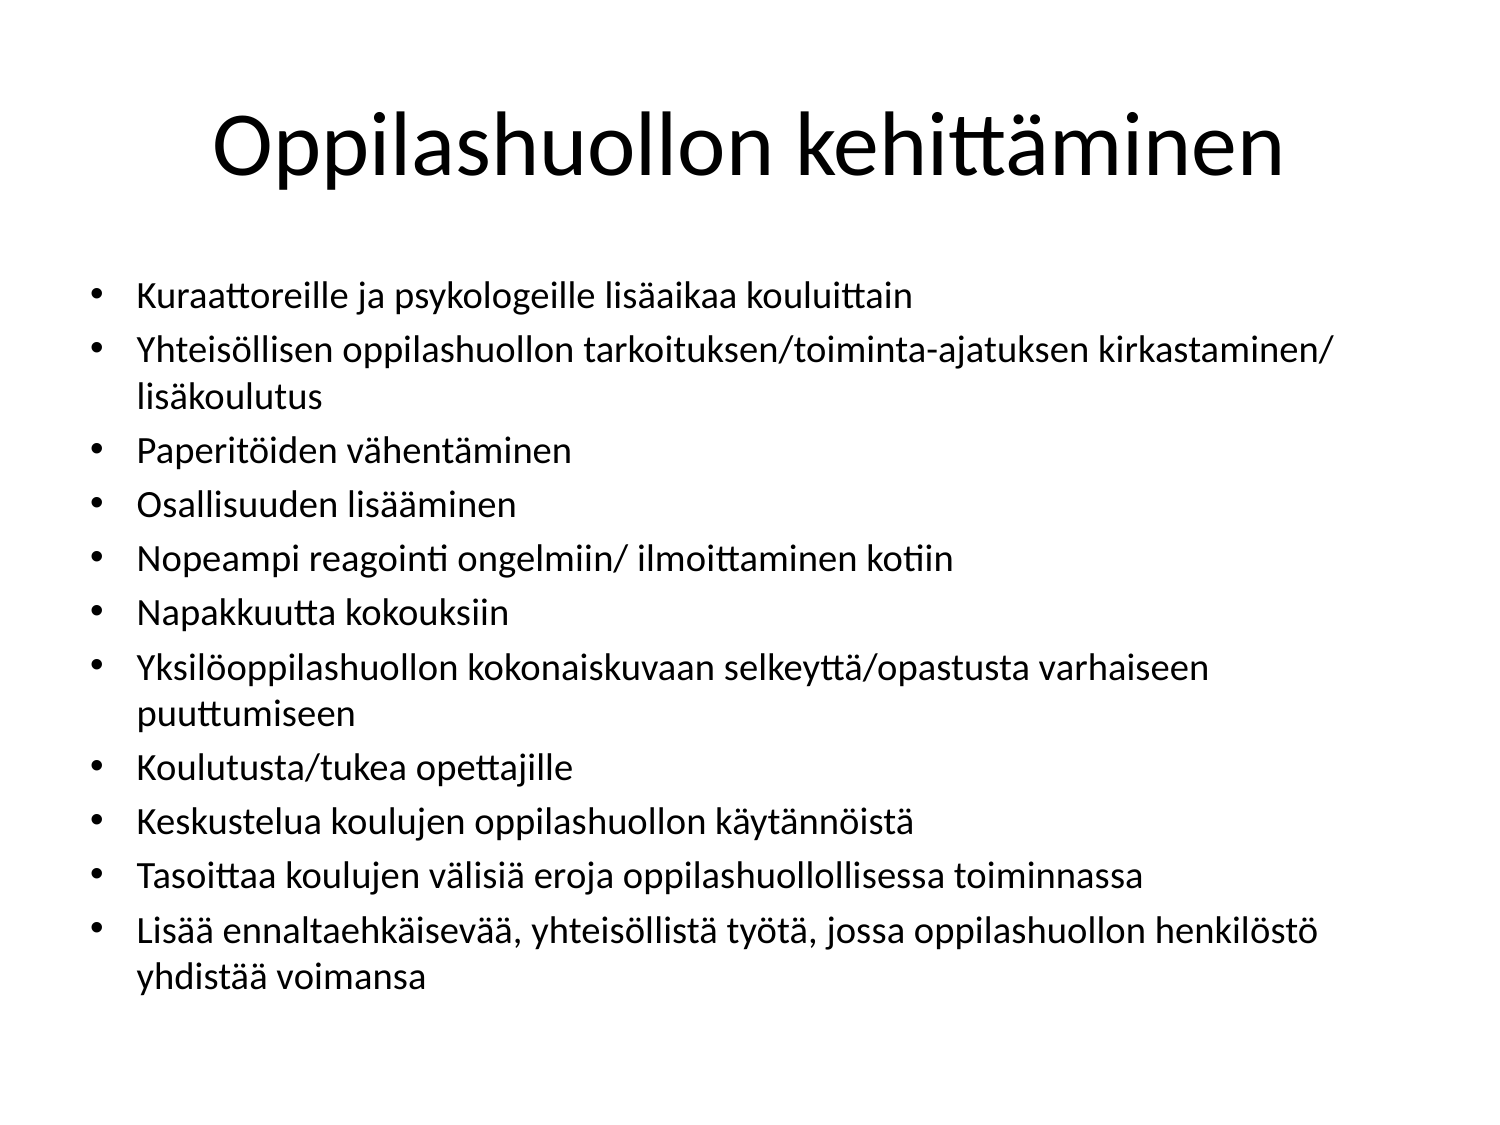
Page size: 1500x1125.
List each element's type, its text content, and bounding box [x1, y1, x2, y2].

list Kuraattoreille ja psykologeille lisäaikaa kouluittain Yhteisöllisen oppilashuollon tarkoituksen/toiminta-ajatuksen kirkastaminen/ lisäkoulutus Paperitöiden vähentäminen Osallisuuden lisääminen Nopeampi reagointi ongelmiin/ ilmoittaminen kotiin Napakkuutta kokouksiin Yksilöoppilashuollon kokonaiskuvaan selkeyttä/opastusta varhaiseen puuttumiseen Koulutusta/tukea opettajille Keskustelua koulujen oppilashuollon käytännöistä Tasoittaa koulujen välisiä eroja oppilashuollollisessa toiminnassa Lisää ennaltaehkäisevää, yhteisöllistä työtä, jossa oppilashuollon henkilöstö yhdistää voimansa [75, 262, 1425, 1005]
title Oppilashuollon kehittäminen [75, 45, 1425, 233]
